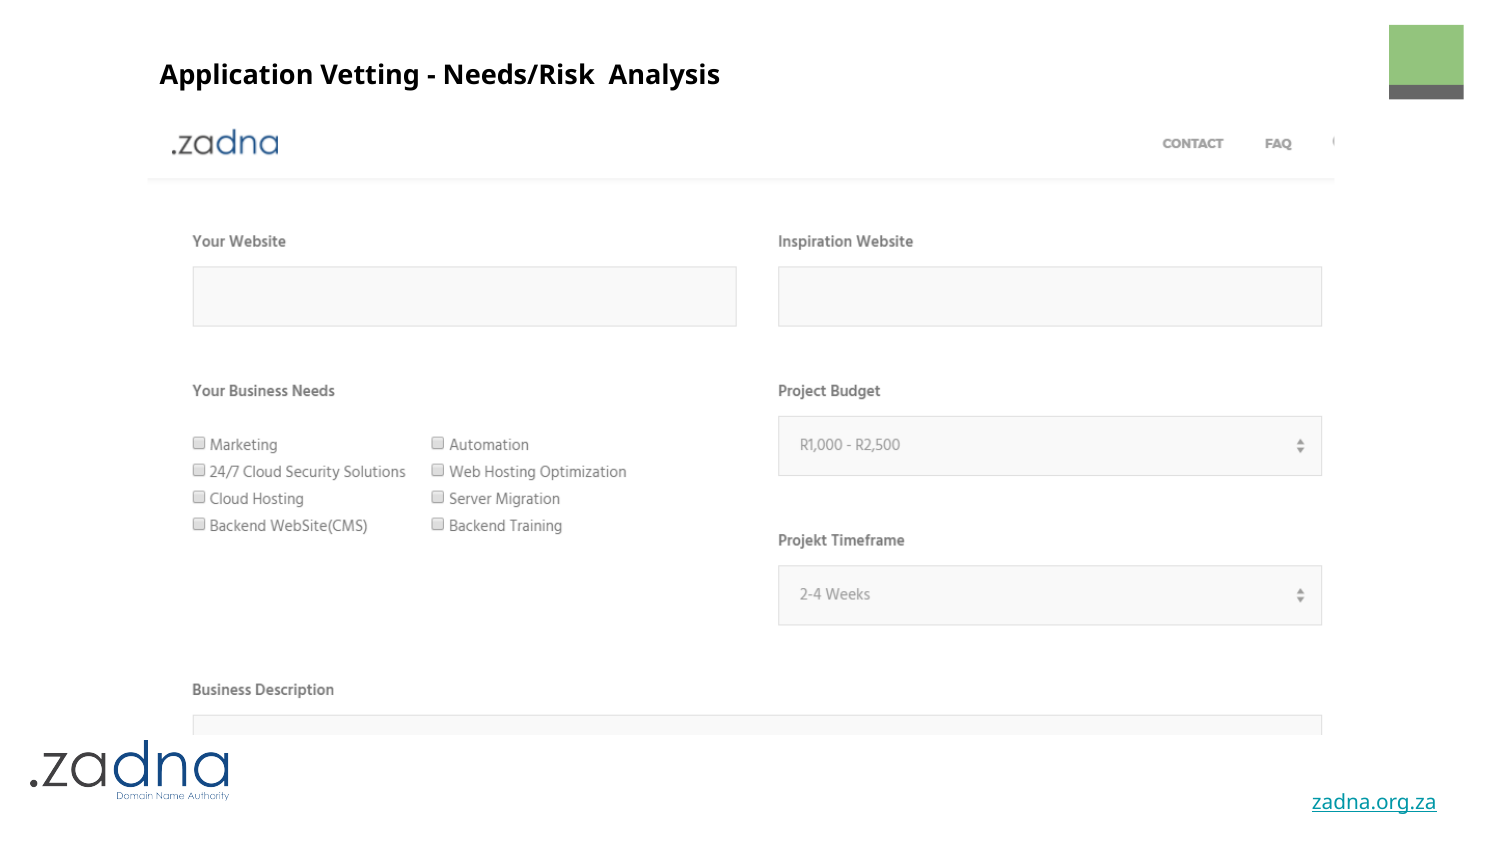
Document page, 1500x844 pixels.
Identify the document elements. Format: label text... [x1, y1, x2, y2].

text_box Application Vetting - Needs/Risk Analysis [133, 24, 747, 123]
picture [147, 109, 1335, 735]
picture [30, 740, 229, 801]
